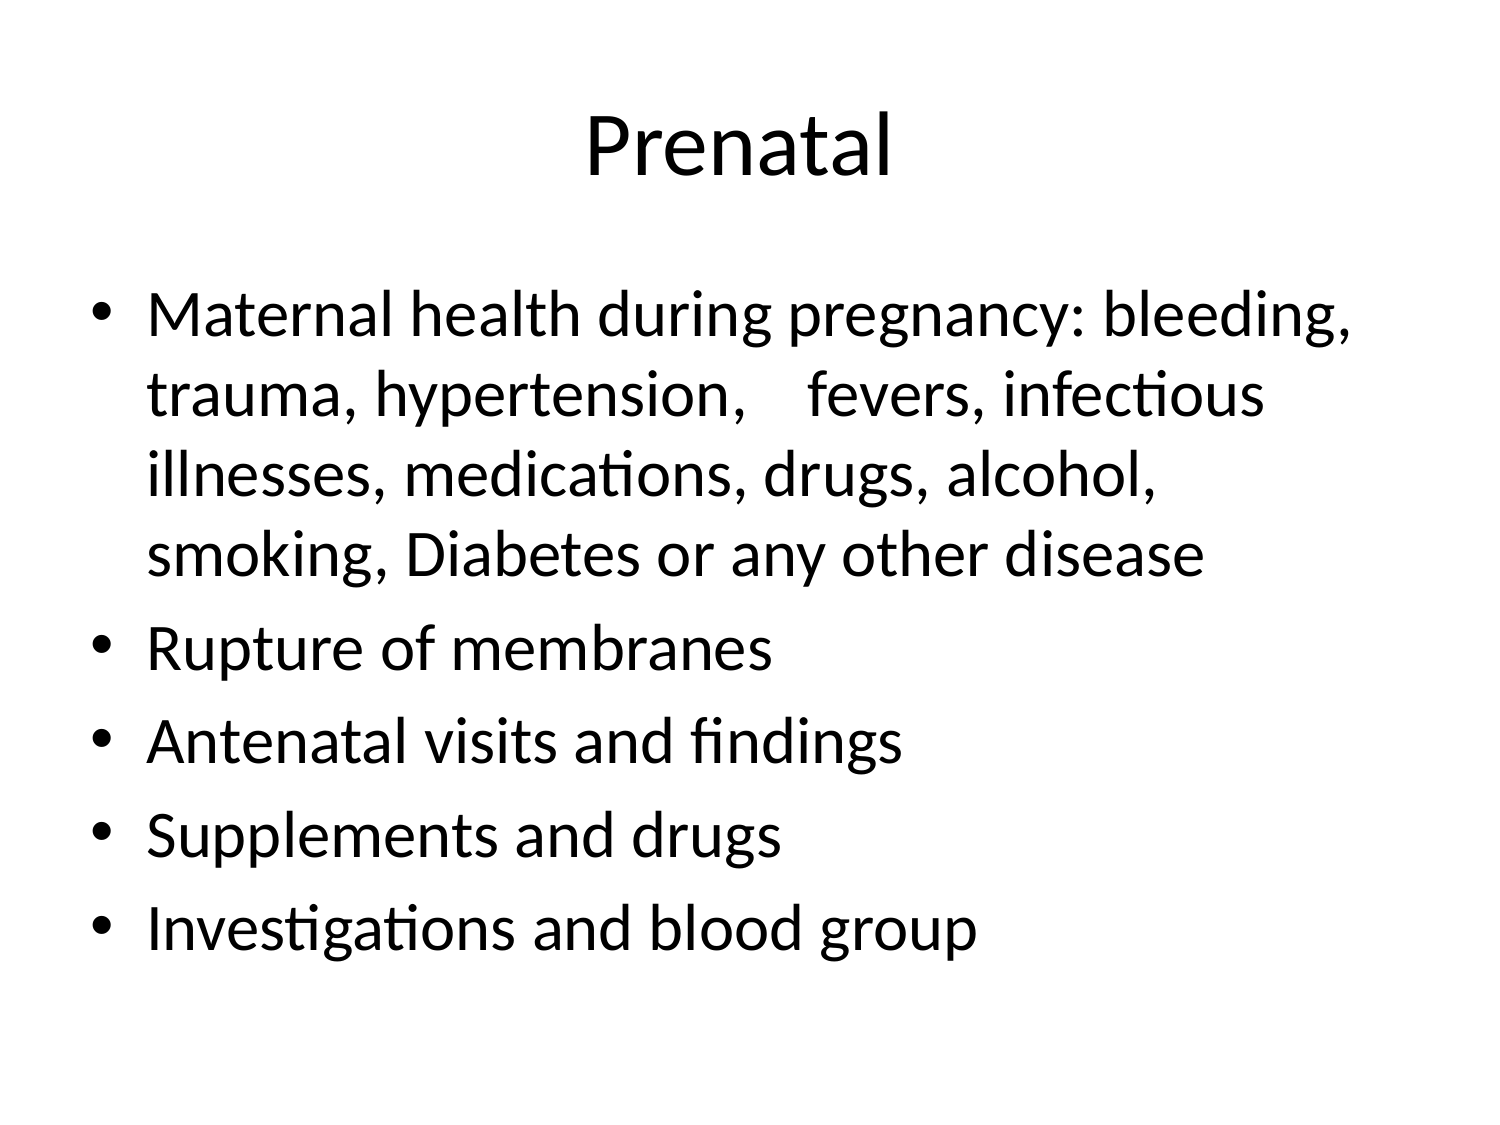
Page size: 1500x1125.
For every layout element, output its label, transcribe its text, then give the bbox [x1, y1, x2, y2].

list Maternal health during pregnancy: bleeding, trauma, hypertension, fevers, infectious illnesses, medications, drugs, alcohol, smoking, Diabetes or any other disease Rupture of membranes Antenatal visits and findings Supplements and drugs Investigations and blood group [75, 262, 1425, 1005]
title Prenatal [75, 45, 1425, 233]
